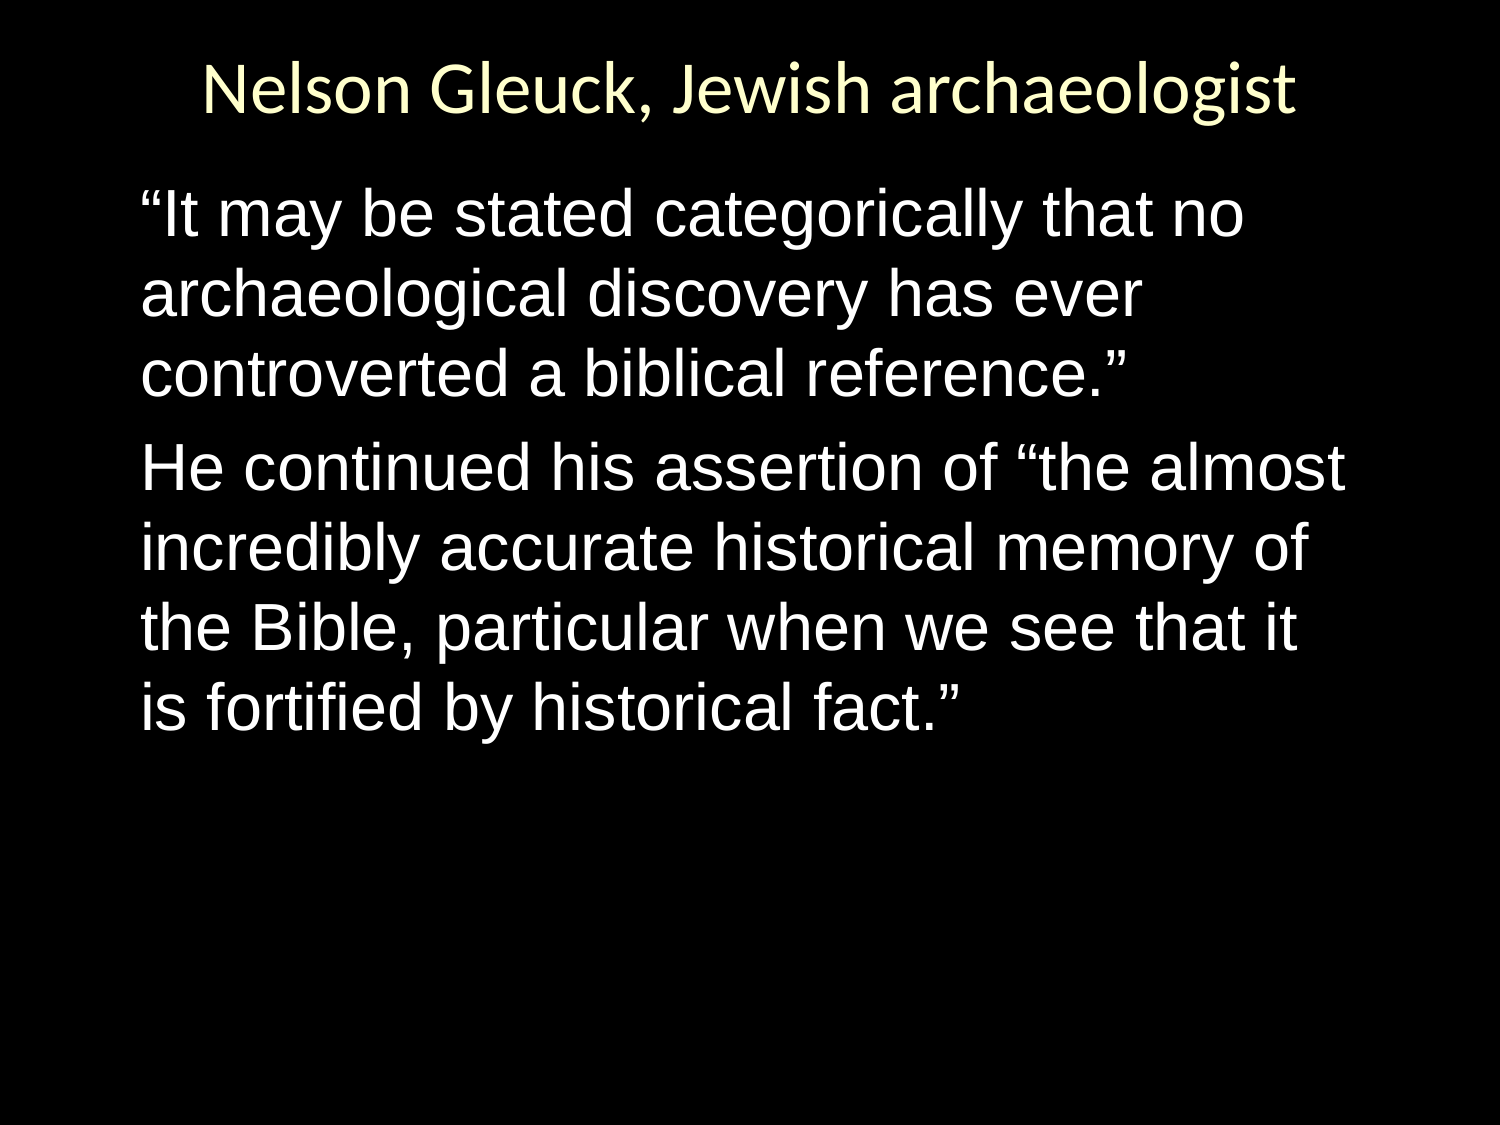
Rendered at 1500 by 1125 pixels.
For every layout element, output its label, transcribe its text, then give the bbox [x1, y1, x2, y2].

title Nelson Gleuck, Jewish archaeologist [75, 24, 1425, 143]
list “It may be stated categorically that no archaeological discovery has ever controverted a biblical reference.” He continued his assertion of “the almost incredibly accurate historical memory of the Bible, particular when we see that it is fortified by historical fact.” [125, 162, 1375, 1005]
